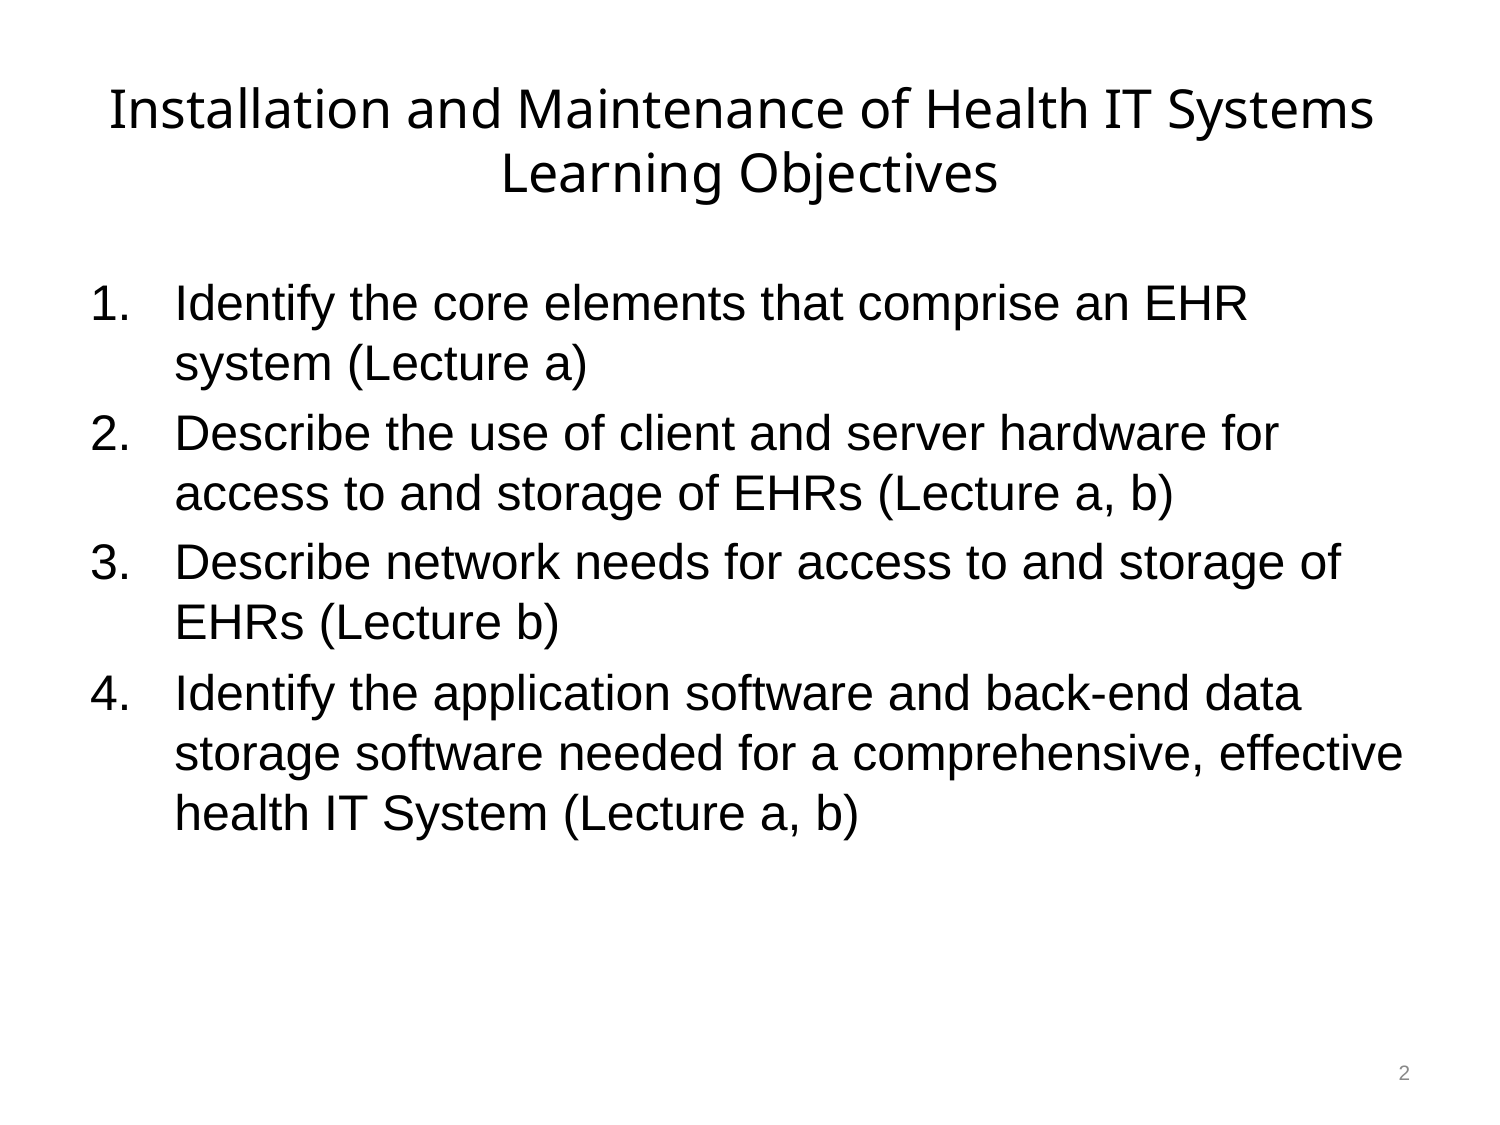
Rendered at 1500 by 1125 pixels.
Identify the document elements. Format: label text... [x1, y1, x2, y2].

list Identify the core elements that comprise an EHR system (Lecture a) Describe the use of client and server hardware for access to and storage of EHRs (Lecture a, b) Describe network needs for access to and storage of EHRs (Lecture b) Identify the application software and back-end data storage software needed for a comprehensive, effective health IT System (Lecture a, b) [75, 262, 1425, 1013]
slide_number 2 [1341, 1027, 1425, 1118]
title Installation and Maintenance of Health IT Systems Learning Objectives [75, 45, 1425, 233]
